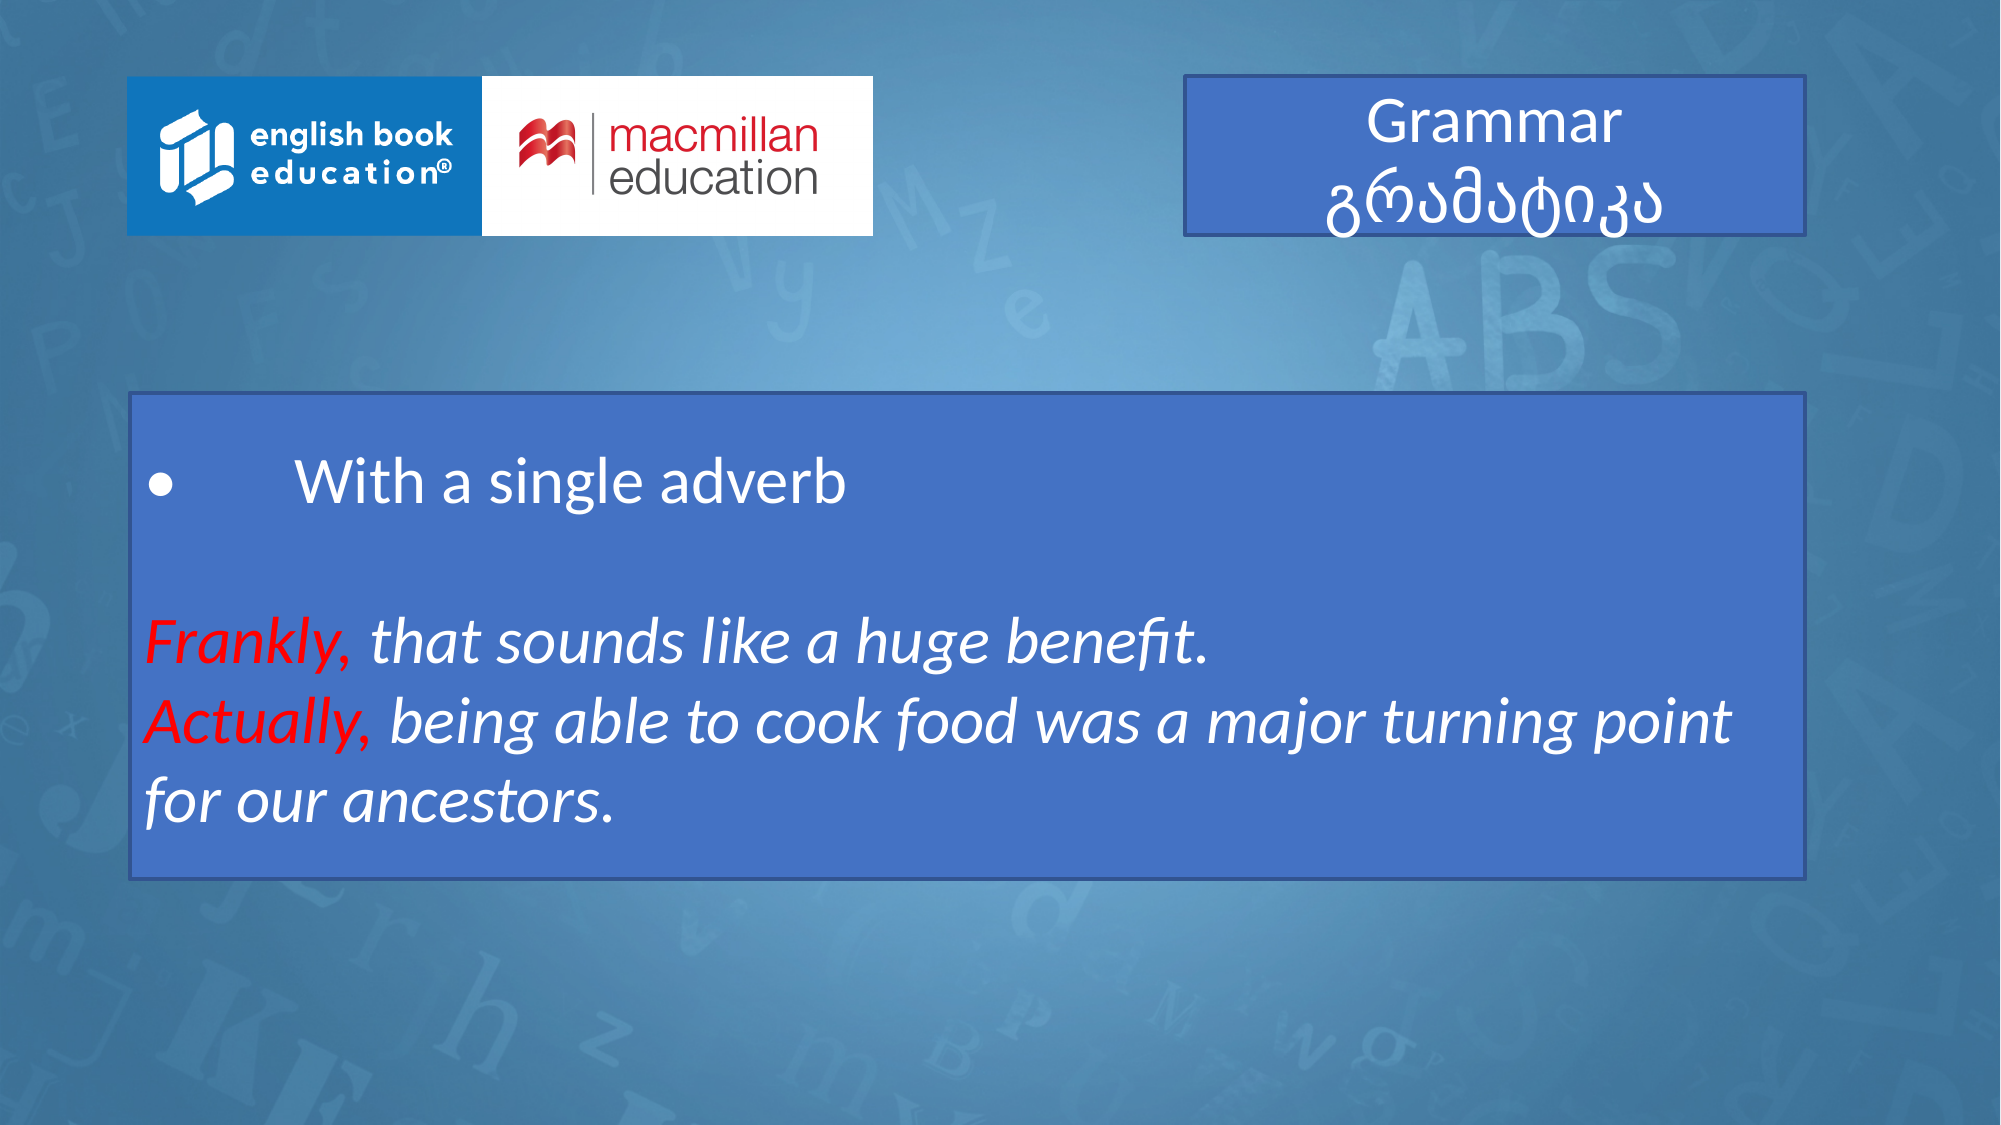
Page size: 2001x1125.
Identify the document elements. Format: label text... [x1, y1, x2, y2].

text_box • With a single adverb Frankly, that sounds like a huge benefit. Actually, being able to cook food was a major turning point for our ancestors. [128, 391, 1807, 881]
picture [0, 0, 2001, 1125]
text_box Grammar გრამატიკა [1183, 74, 1807, 237]
